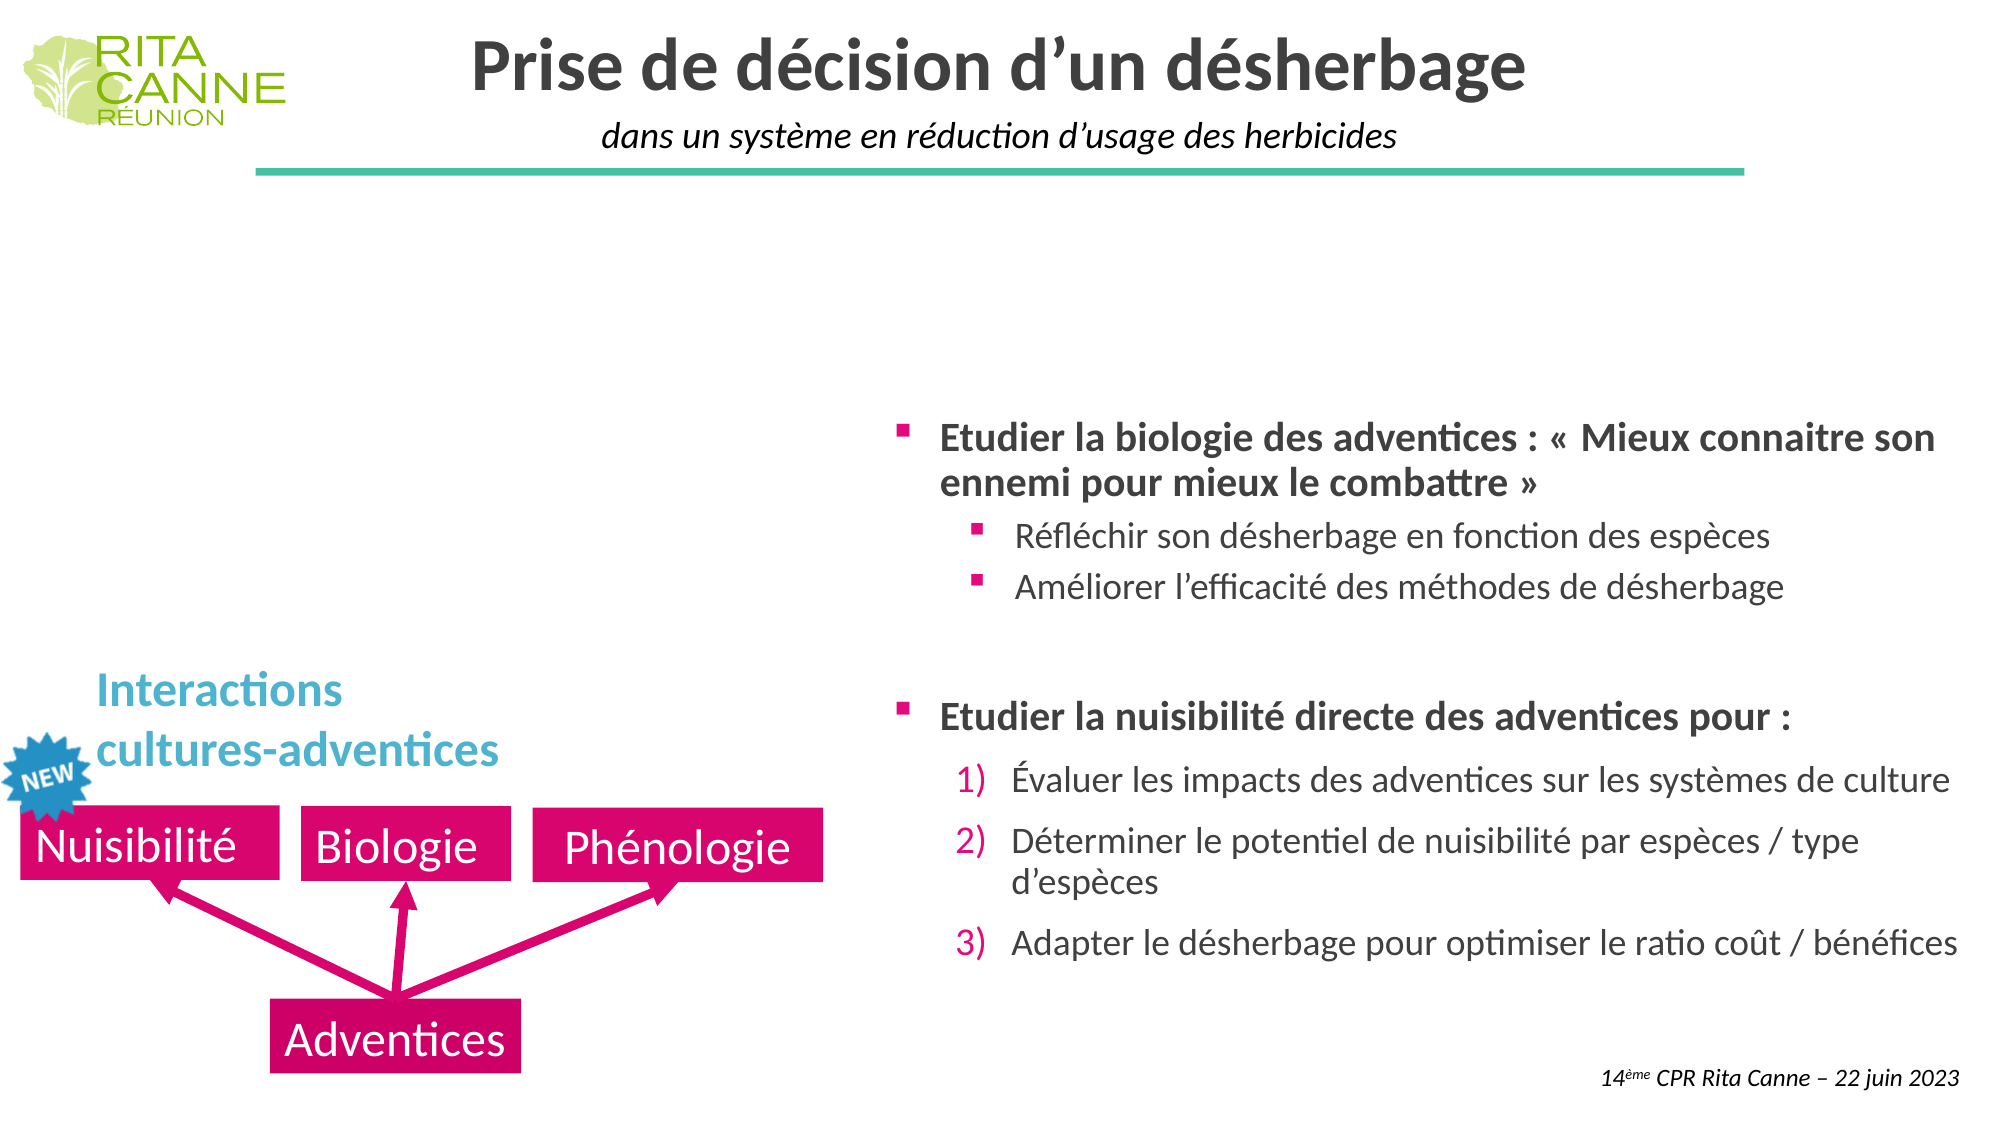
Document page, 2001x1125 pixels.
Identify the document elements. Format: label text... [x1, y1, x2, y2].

text_box Phénologie [532, 807, 824, 883]
picture [1, 728, 100, 826]
text_box Interactions cultures-adventices [81, 648, 521, 784]
text_box [255, 168, 1745, 176]
picture [20, 32, 290, 168]
text_box Etudier la biologie des adventices : « Mieux connaitre son ennemi pour mieux le combattre » Réfléchir son désherbage en fonction des espèces Améliorer l’efficacité des méthodes de désherbage Etudier la nuisibilité directe des adventices pour : Évaluer les impacts des adventices sur les systèmes de culture Déterminer le potentiel de nuisibilité par espèces / type d’espèces Adapter le désherbage pour optimiser le ratio coût / bénéfices [878, 408, 1976, 1110]
text_box Prise de décision d’un désherbage [62, 15, 1938, 106]
text_box Biologie [301, 806, 512, 881]
text_box Nuisibilité [20, 805, 280, 880]
text_box dans un système en réduction d’usage des herbicides [362, 103, 1637, 164]
text_box Adventices [269, 999, 522, 1074]
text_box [395, 883, 678, 999]
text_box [149, 881, 395, 999]
